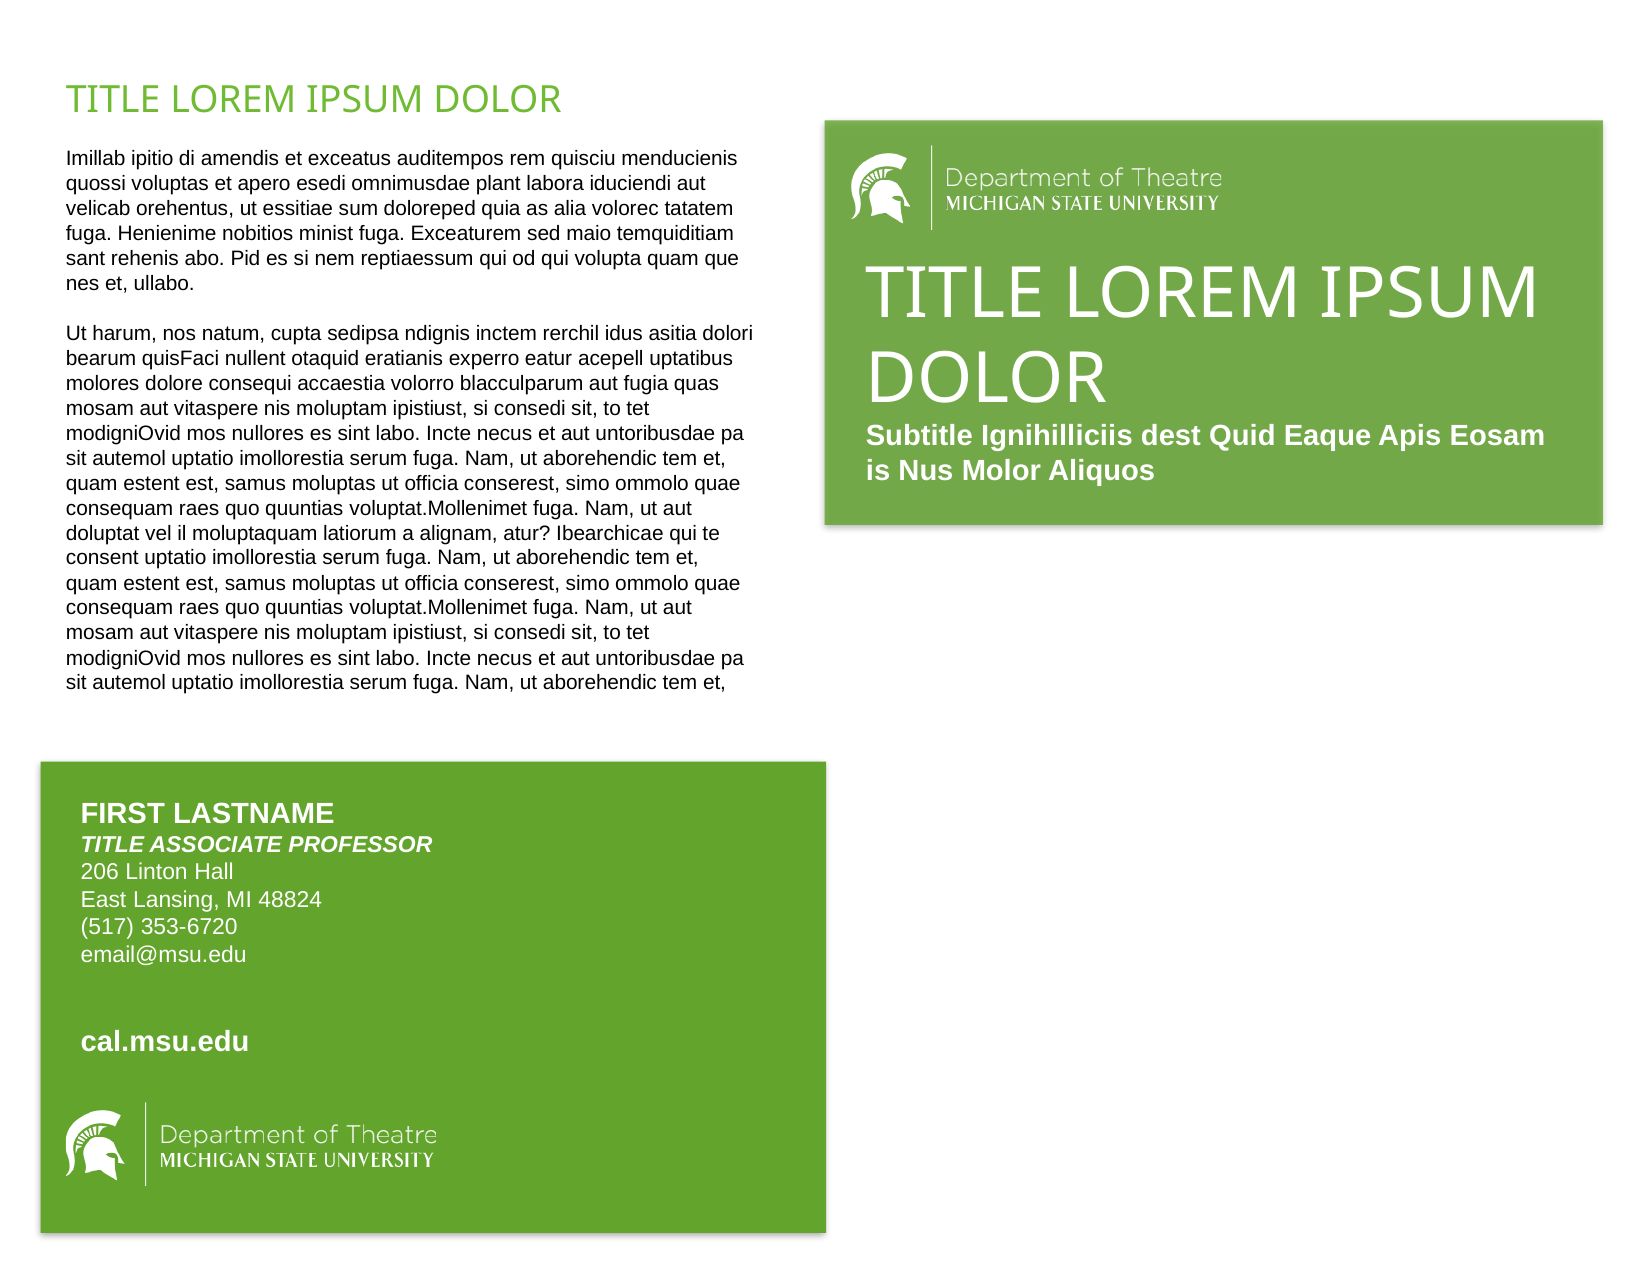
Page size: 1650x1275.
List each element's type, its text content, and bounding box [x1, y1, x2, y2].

picture [65, 1101, 437, 1186]
text_box FIRST LASTNAME TITLE ASSOCIATE PROFESSOR 206 Linton Hall East Lansing, MI 48824 (517) 353-6720 email@msu.edu cal.msu.edu [65, 787, 820, 1092]
picture [825, 41, 1604, 1234]
text_box [40, 761, 820, 1234]
text_box TITLE LOREM IPSUM DOLOR Imillab ipitio di amendis et exceatus auditempos rem quisciu menducienis quossi voluptas et apero esedi omnimusdae plant labora iduciendi aut velicab orehentus, ut essitiae sum doloreped quia as alia volorec tatatem fuga. Henienime nobitios minist fuga. Exceaturem sed maio temquiditiam sant rehenis abo. Pid es si nem reptiaessum qui od qui volupta quam que nes et, ullabo. Ut harum, nos natum, cupta sedipsa ndignis inctem rerchil idus asitia dolori bearum quisFaci nullent otaquid eratianis experro eatur acepell uptatibus molores dolore consequi accaestia volorro blacculparum aut fugia quas mosam aut vitaspere nis moluptam ipistiust, si consedi sit, to tet modigniOvid mos nullores es sint labo. Incte necus et aut untoribusdae pa sit autemol uptatio imollorestia serum fuga. Nam, ut aborehendic tem et, quam estent est, samus moluptas ut officia conserest, simo ommolo quae consequam raes quo quuntias voluptat.Mollenimet fuga. Nam, ut aut doluptat vel il moluptaquam latiorum a alignam, atur? Ibearchicae qui te consent uptatio imollorestia serum fuga. Nam, ut aborehendic tem et, quam estent est, samus moluptas ut officia conserest, simo ommolo quae consequam raes quo quuntias voluptat.Mollenimet fuga. Nam, ut aut mosam aut vitaspere nis moluptam ipistiust, si consedi sit, to tet modigniOvid mos nullores es sint labo. Incte necus et aut untoribusdae pa sit autemol uptatio imollorestia serum fuga. Nam, ut aborehendic tem et, [51, 67, 769, 702]
